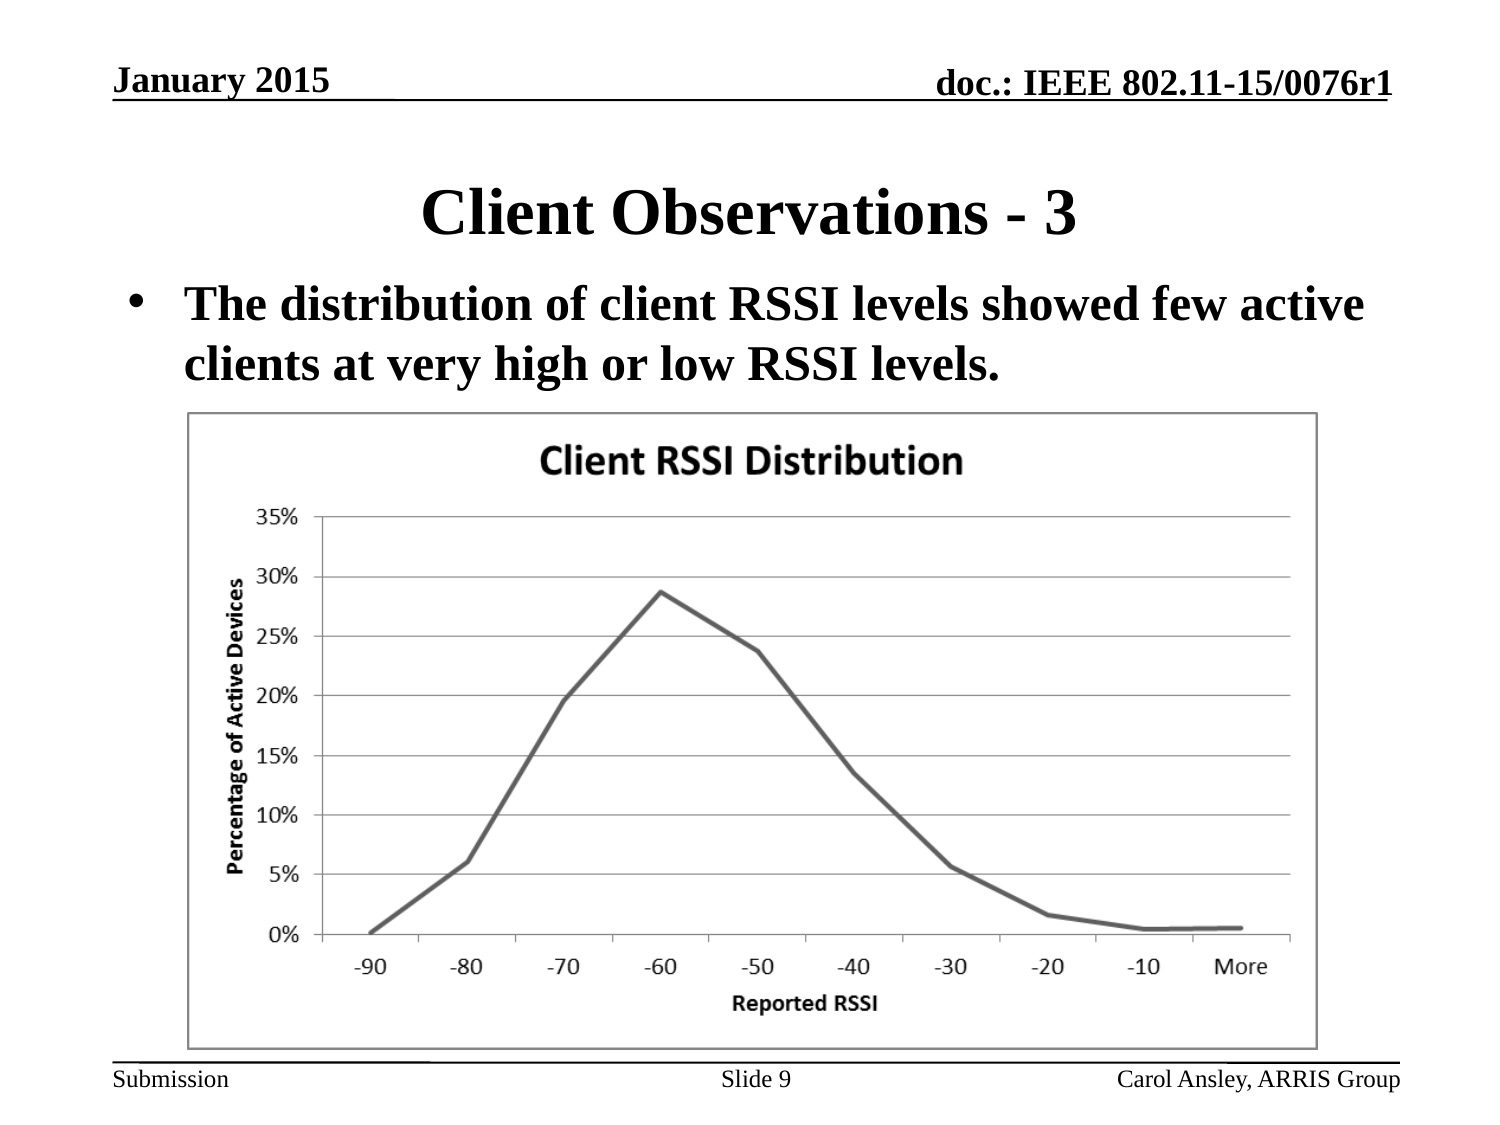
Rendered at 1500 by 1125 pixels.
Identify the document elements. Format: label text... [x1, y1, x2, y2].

title Client Observations - 3 [112, 111, 1388, 262]
footer Carol Ansley, ARRIS Group [878, 1061, 1402, 1093]
picture [187, 412, 1318, 1051]
slide_number Slide 9 [712, 1061, 800, 1123]
list The distribution of client RSSI levels showed few active clients at very high or low RSSI levels. [112, 262, 1388, 954]
